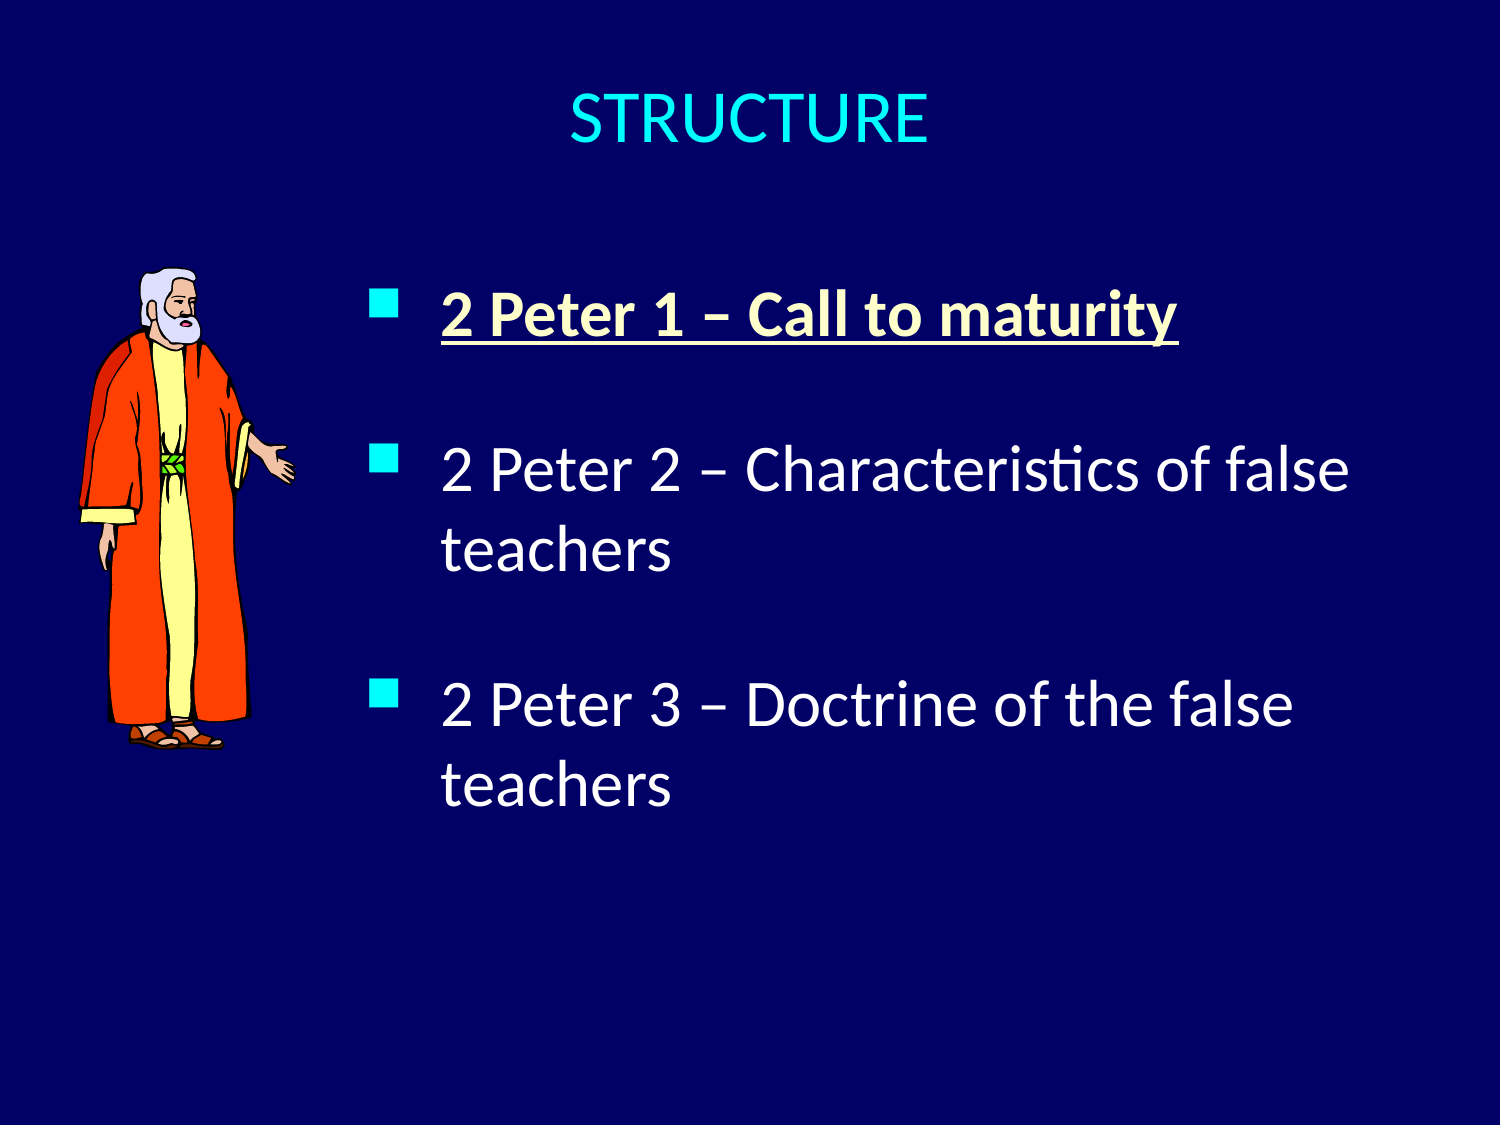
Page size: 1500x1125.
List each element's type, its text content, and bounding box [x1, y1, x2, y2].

picture [77, 262, 301, 751]
title STRUCTURE [112, 37, 1388, 188]
list 2 Peter 1 – Call to maturity 2 Peter 2 – Characteristics of false teachers 2 Peter 3 – Doctrine of the false teachers [349, 262, 1388, 863]
